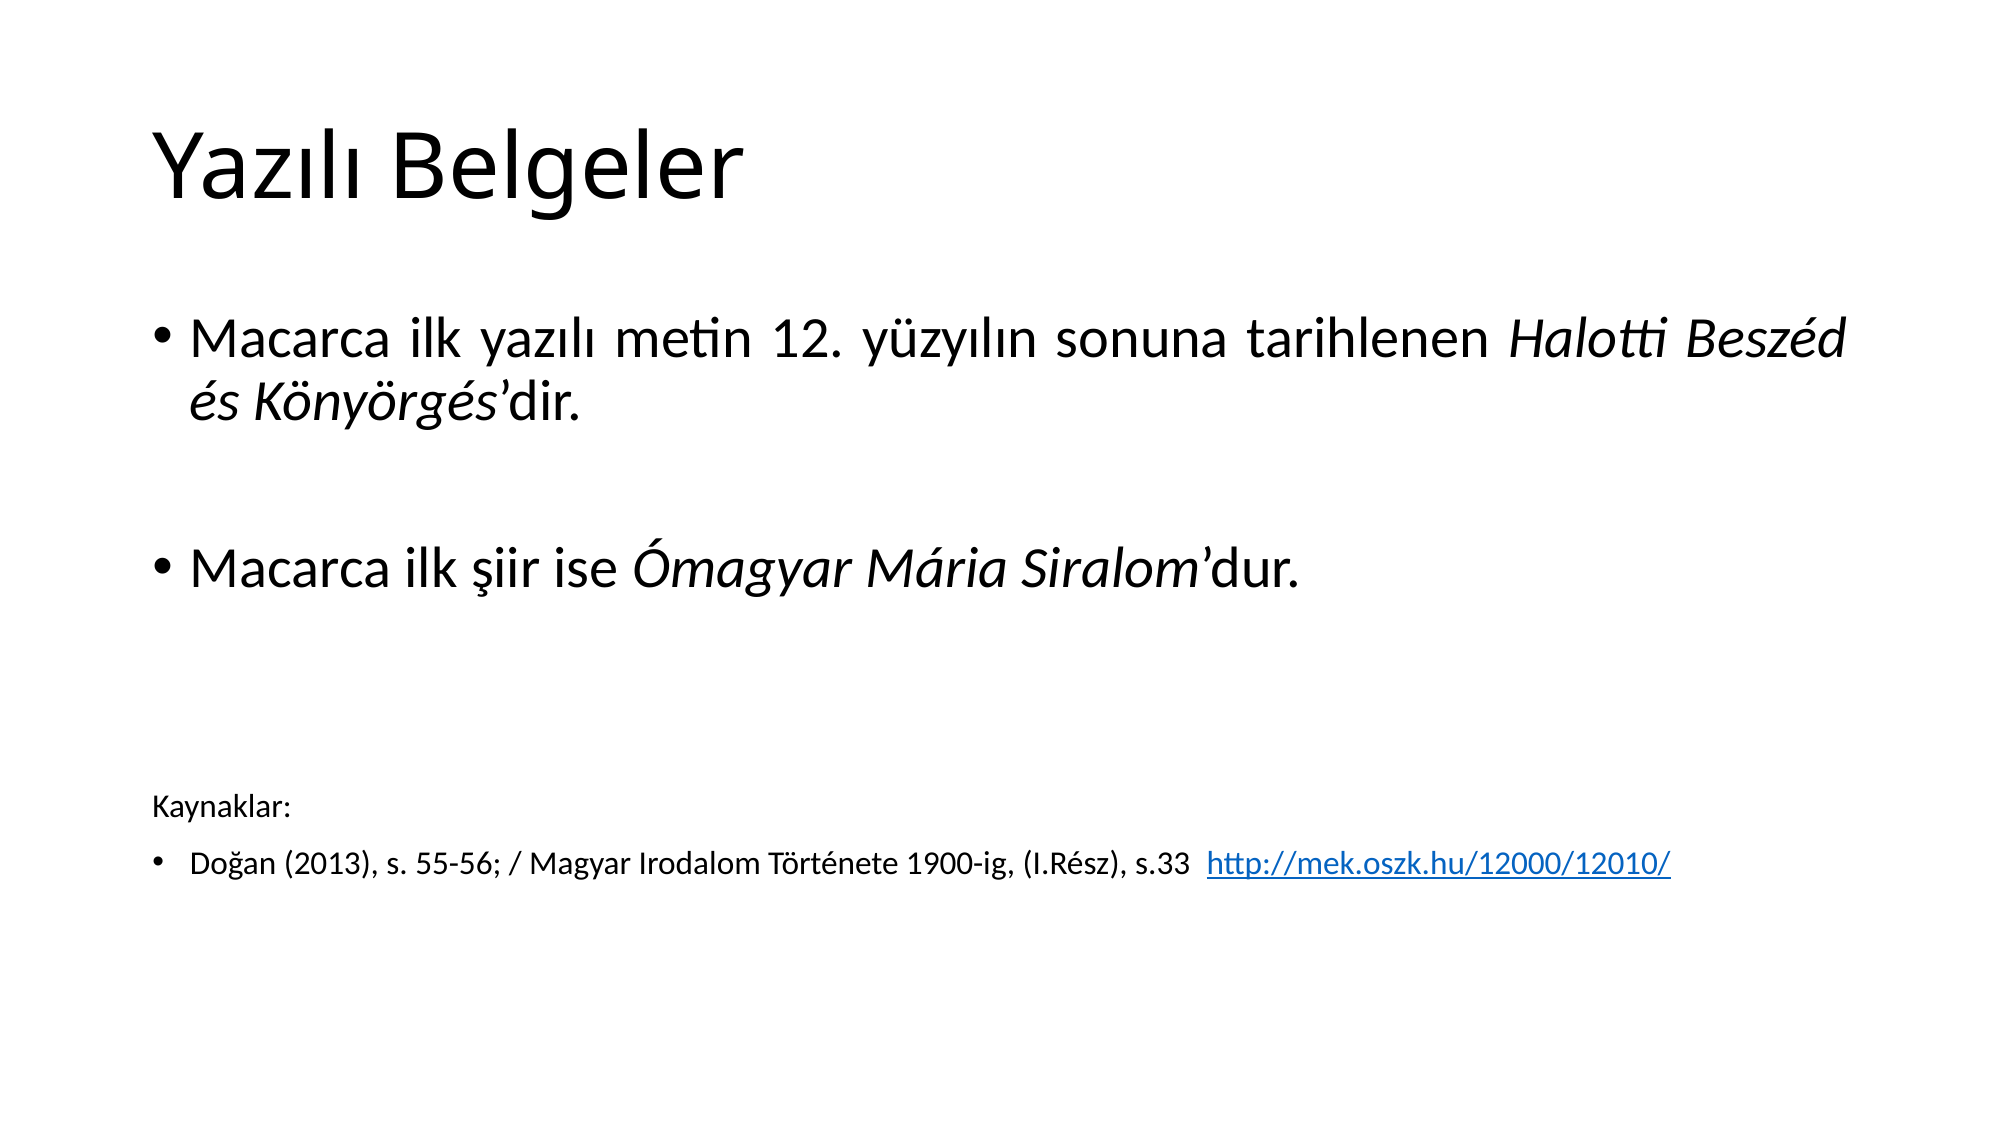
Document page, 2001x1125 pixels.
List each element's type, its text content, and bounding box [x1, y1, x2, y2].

title Yazılı Belgeler [137, 59, 1863, 278]
list Macarca ilk yazılı metin 12. yüzyılın sonuna tarihlenen Halotti Beszéd és Könyörgés’dir. Macarca ilk şiir ise Ómagyar Mária Siralom’dur. Kaynaklar: Doğan (2013), s. 55-56; / Magyar Irodalom Története 1900-ig, (I.Rész), s.33 http://mek.oszk.hu/12000/12010/ [137, 299, 1863, 1014]
